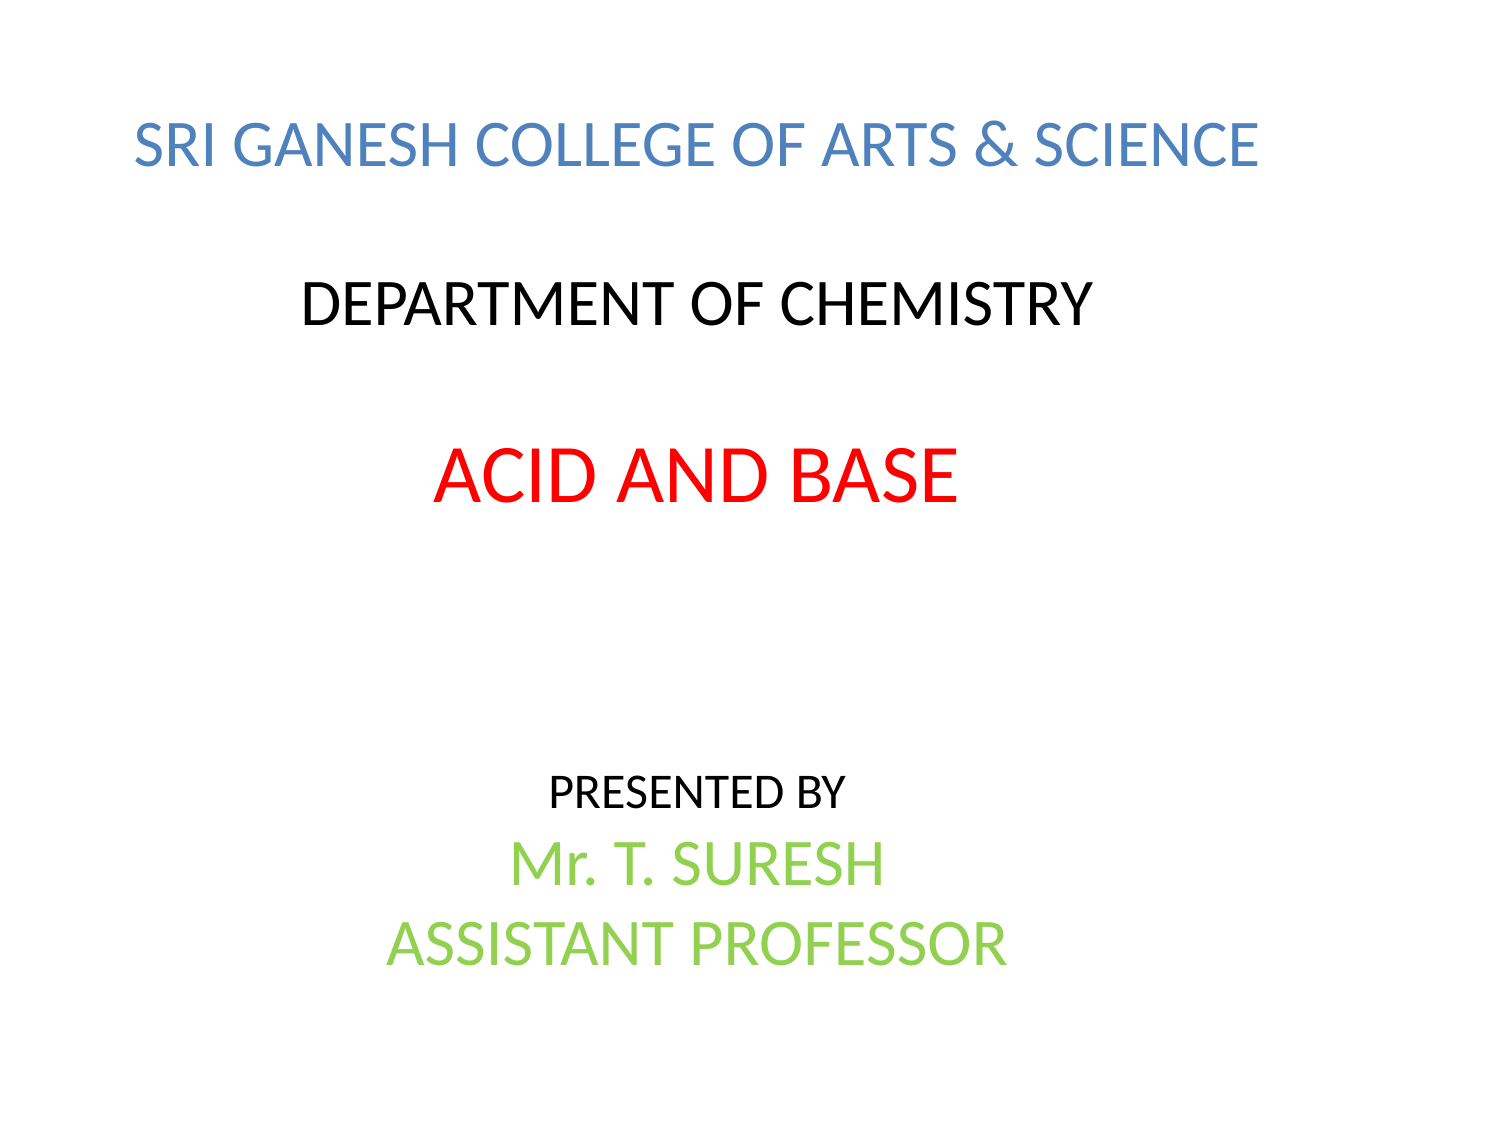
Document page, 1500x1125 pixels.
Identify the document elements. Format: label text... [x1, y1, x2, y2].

text_box SRI GANESH COLLEGE OF ARTS & SCIENCE DEPARTMENT OF CHEMISTRY ACID AND BASE PRESENTED BY Mr. T. SURESH ASSISTANT PROFESSOR [0, 91, 1447, 1070]
